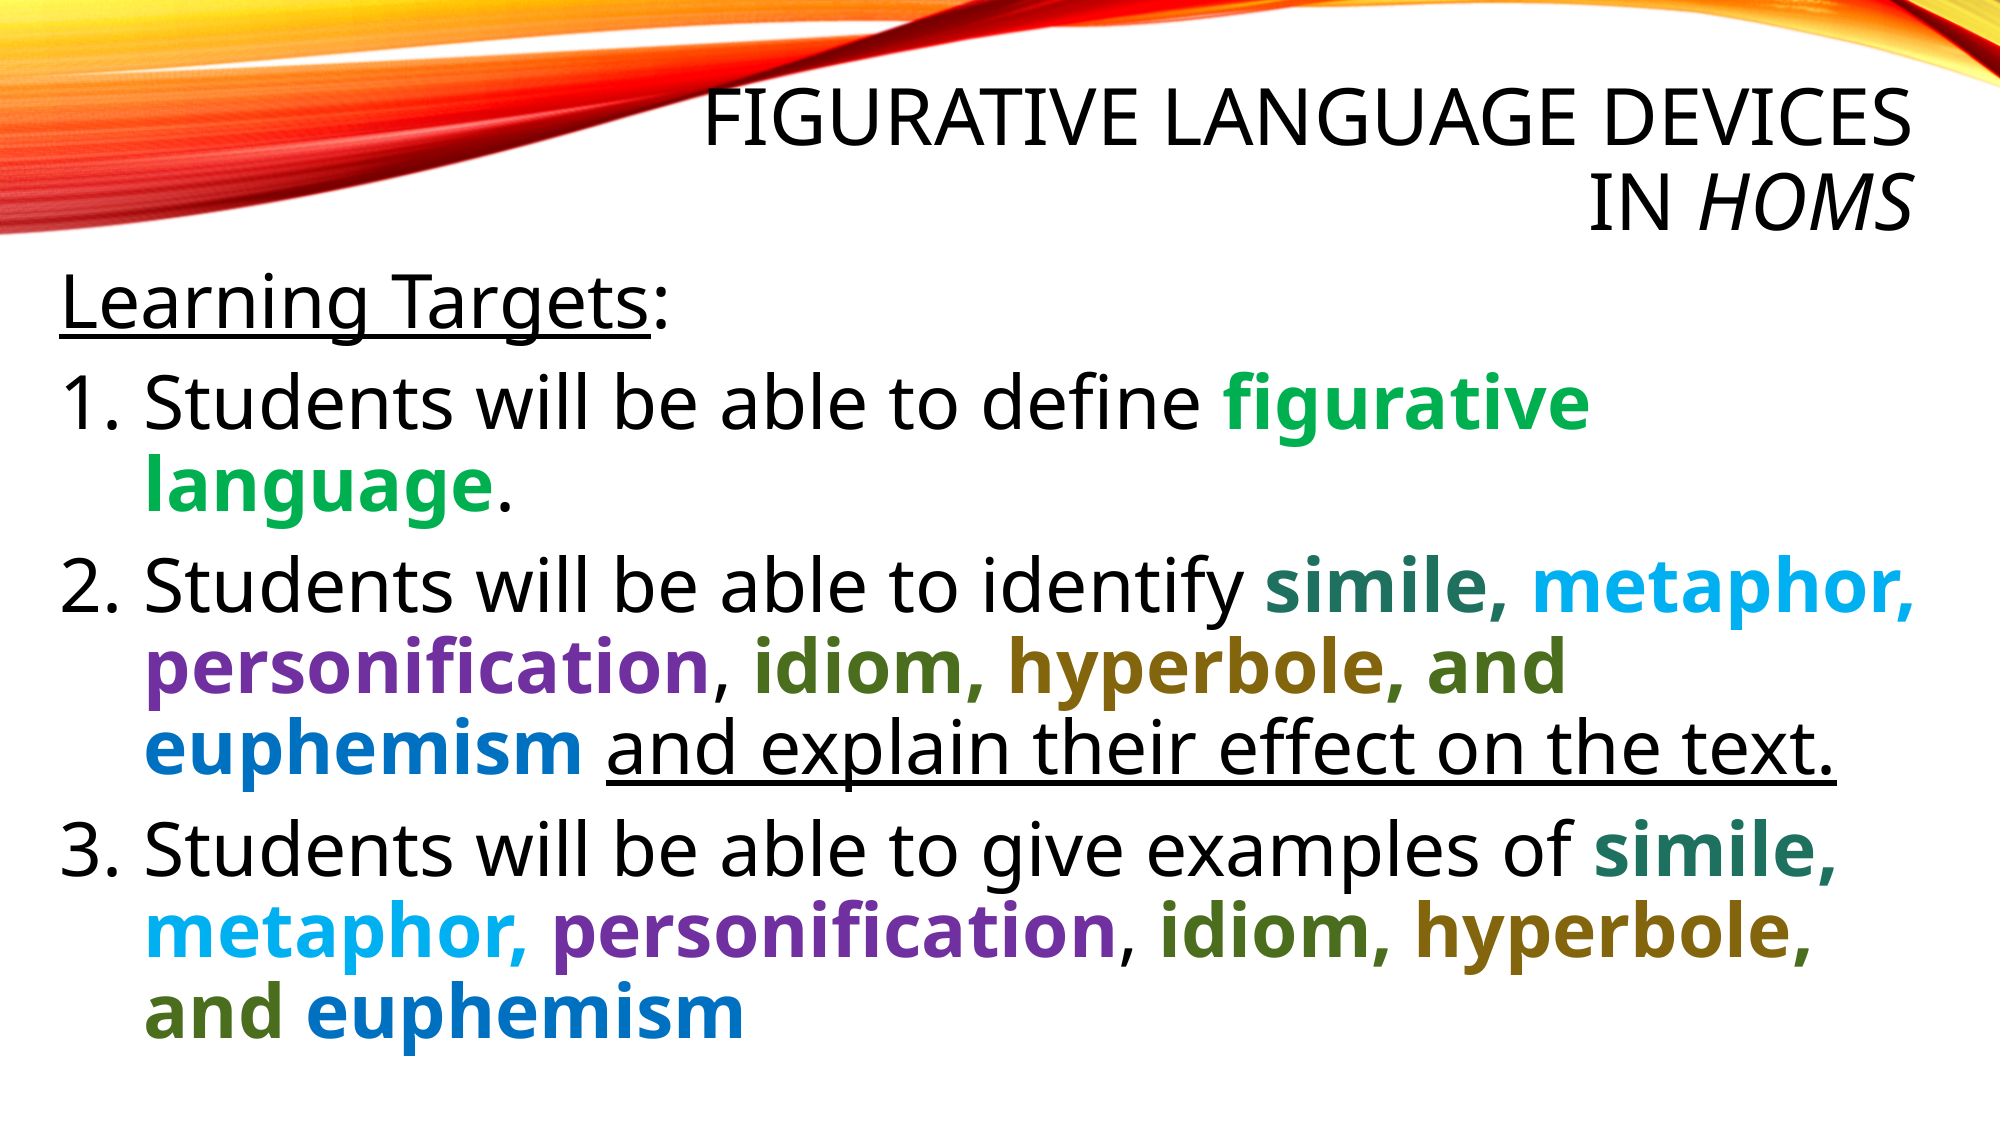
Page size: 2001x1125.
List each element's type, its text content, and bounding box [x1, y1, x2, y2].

list Learning Targets: Students will be able to define figurative language. Students will be able to identify simile, metaphor, personification, idiom, hyperbole, and euphemism and explain their effect on the text. Students will be able to give examples of simile, metaphor, personification, idiom, hyperbole, and euphemism [25, 256, 1942, 1125]
title Figurative Language Devices in HOMS [679, 68, 1930, 256]
picture [0, 0, 2000, 237]
